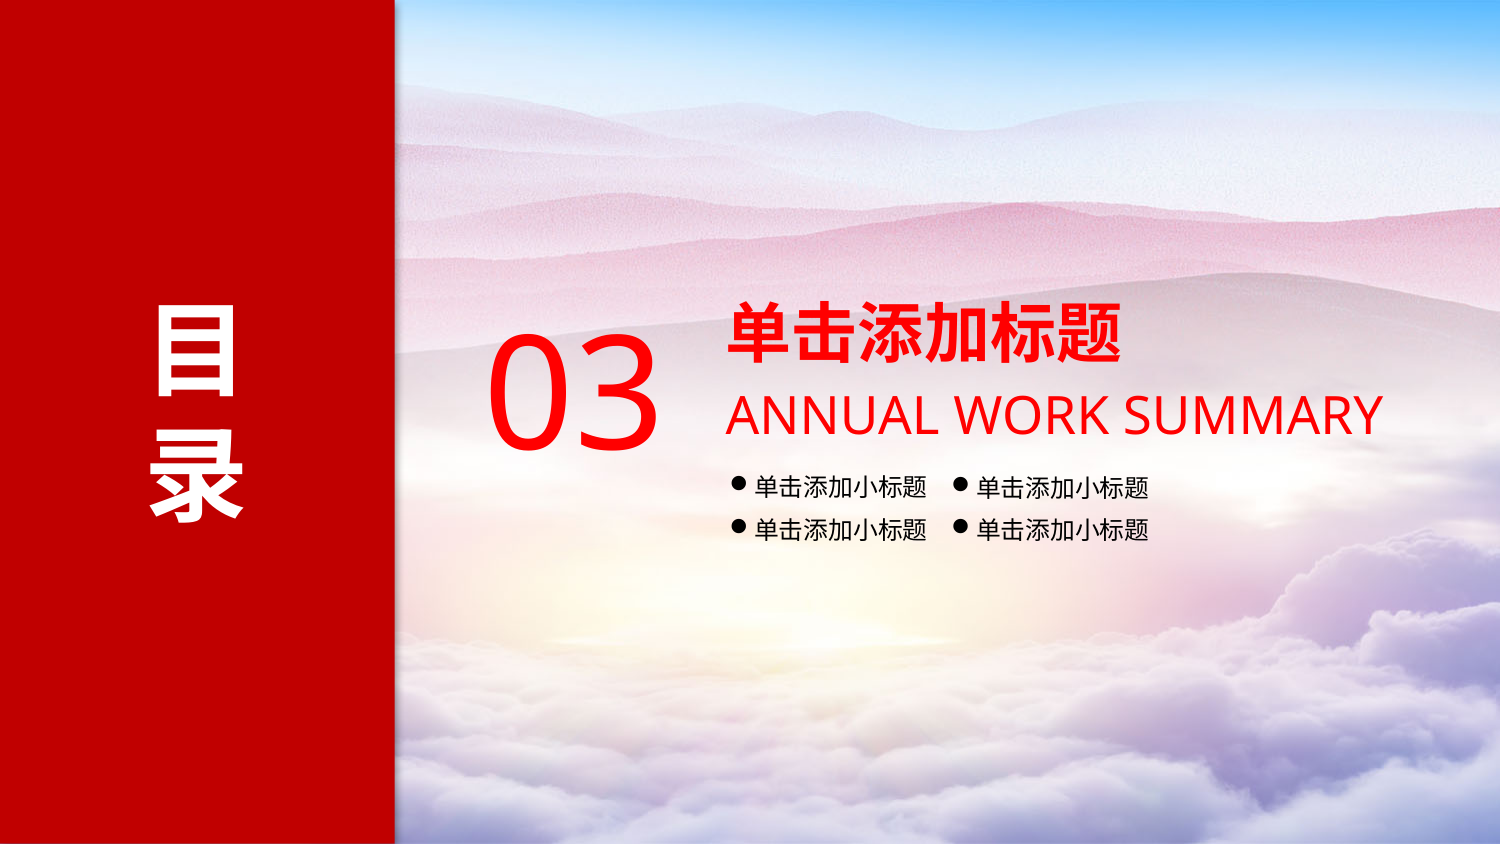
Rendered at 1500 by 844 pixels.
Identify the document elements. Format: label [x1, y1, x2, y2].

text_box [0, 0, 395, 844]
picture [395, 0, 1500, 844]
